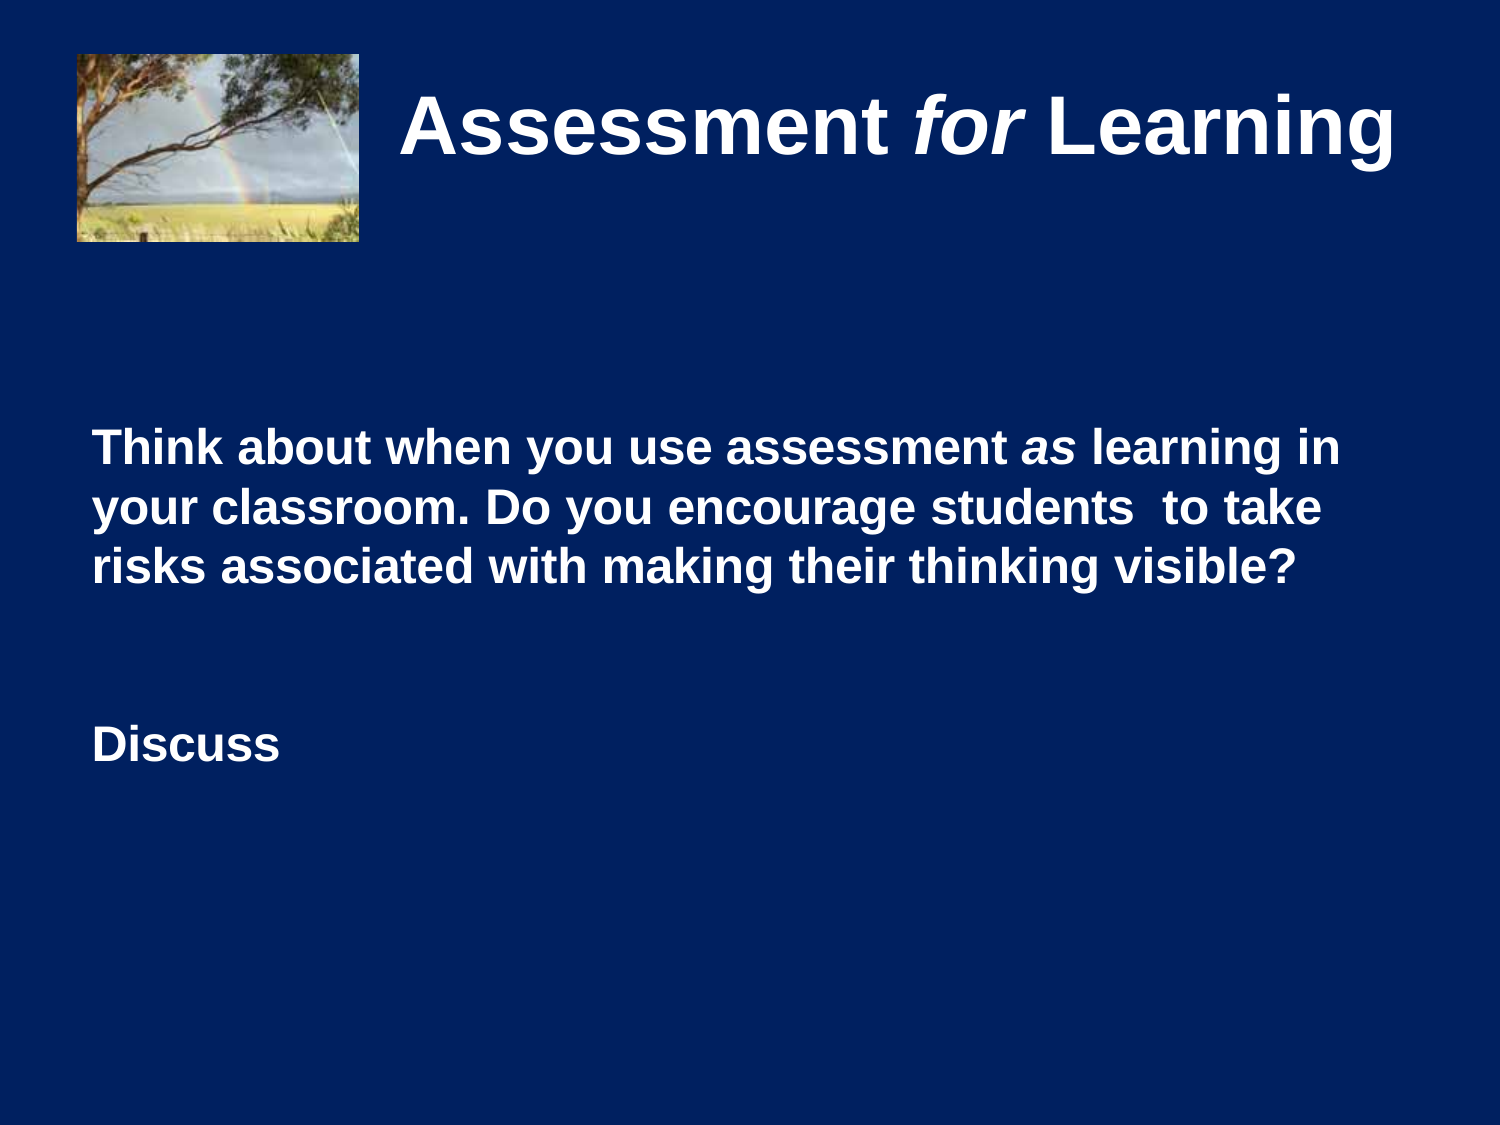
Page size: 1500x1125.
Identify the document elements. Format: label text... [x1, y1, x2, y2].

text_box Think about when you use assessment as learning in your classroom. Do you encourage students to take risks associated with making their thinking visible? Discuss [89, 337, 1411, 1011]
text_box [76, 236, 359, 242]
title Assessment for Learning [47, 39, 1453, 236]
